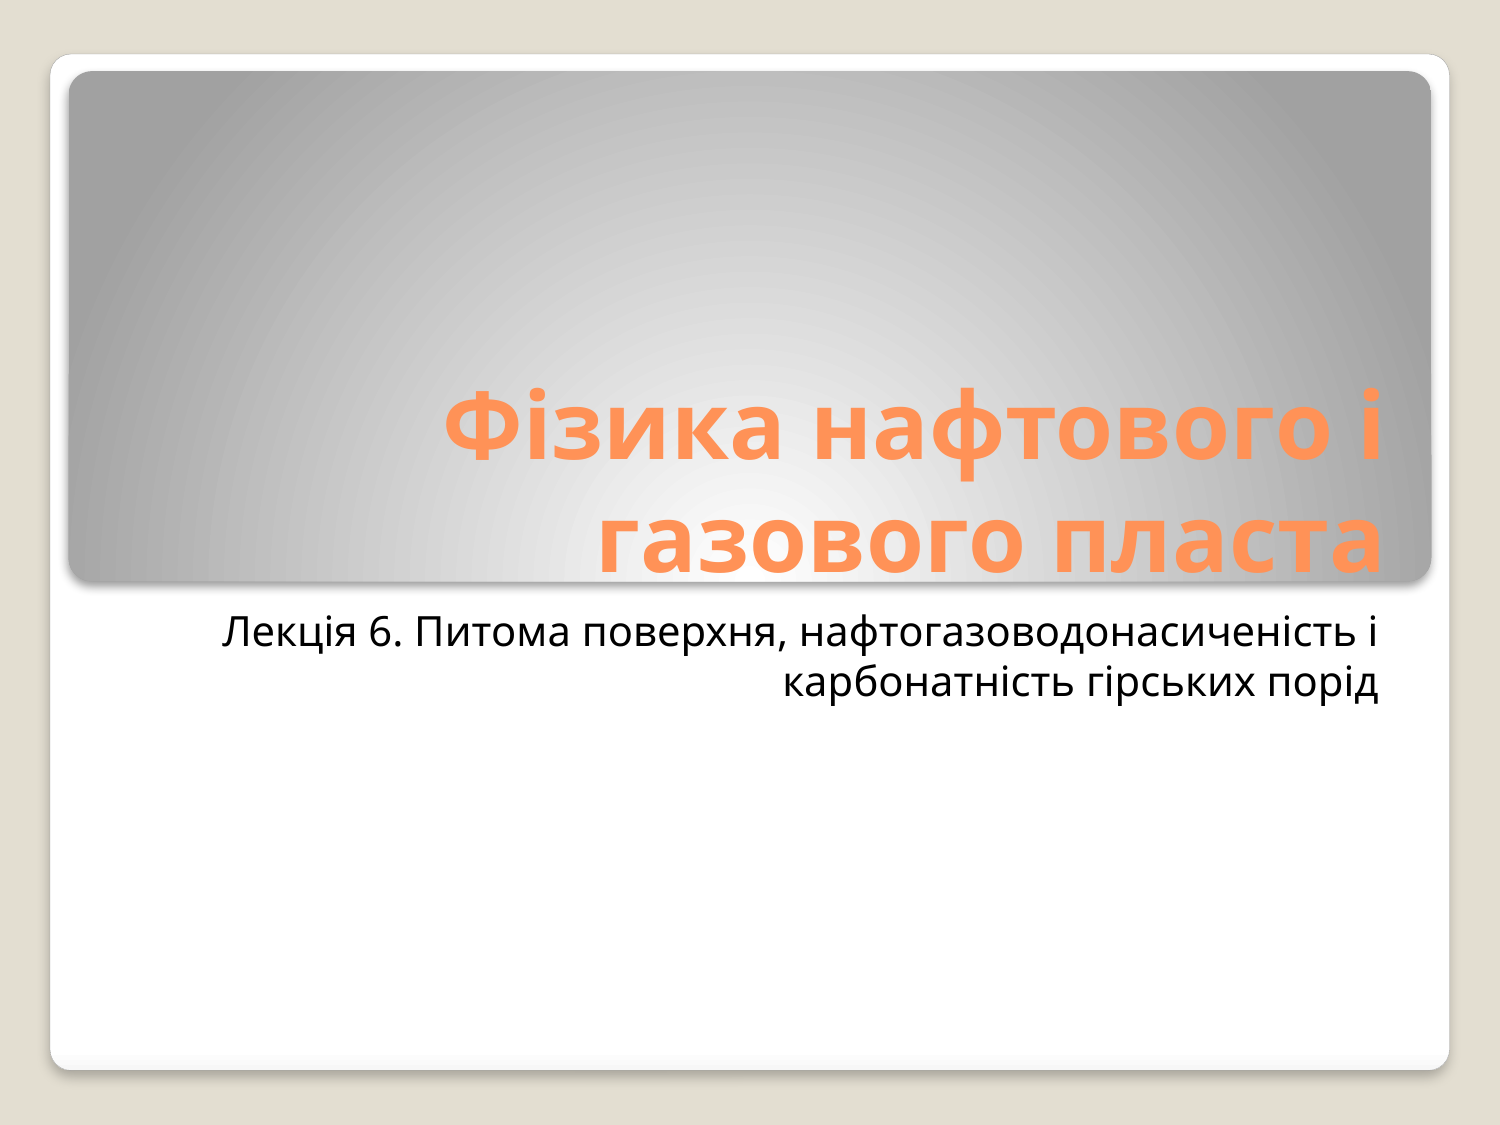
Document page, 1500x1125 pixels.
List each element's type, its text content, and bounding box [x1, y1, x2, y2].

subtitle Лекція 6. Питома поверхня, нафтогазоводонасиченість і карбонатність гірських порід [118, 604, 1394, 755]
title Фізика нафтового і газового пласта [118, 298, 1394, 599]
